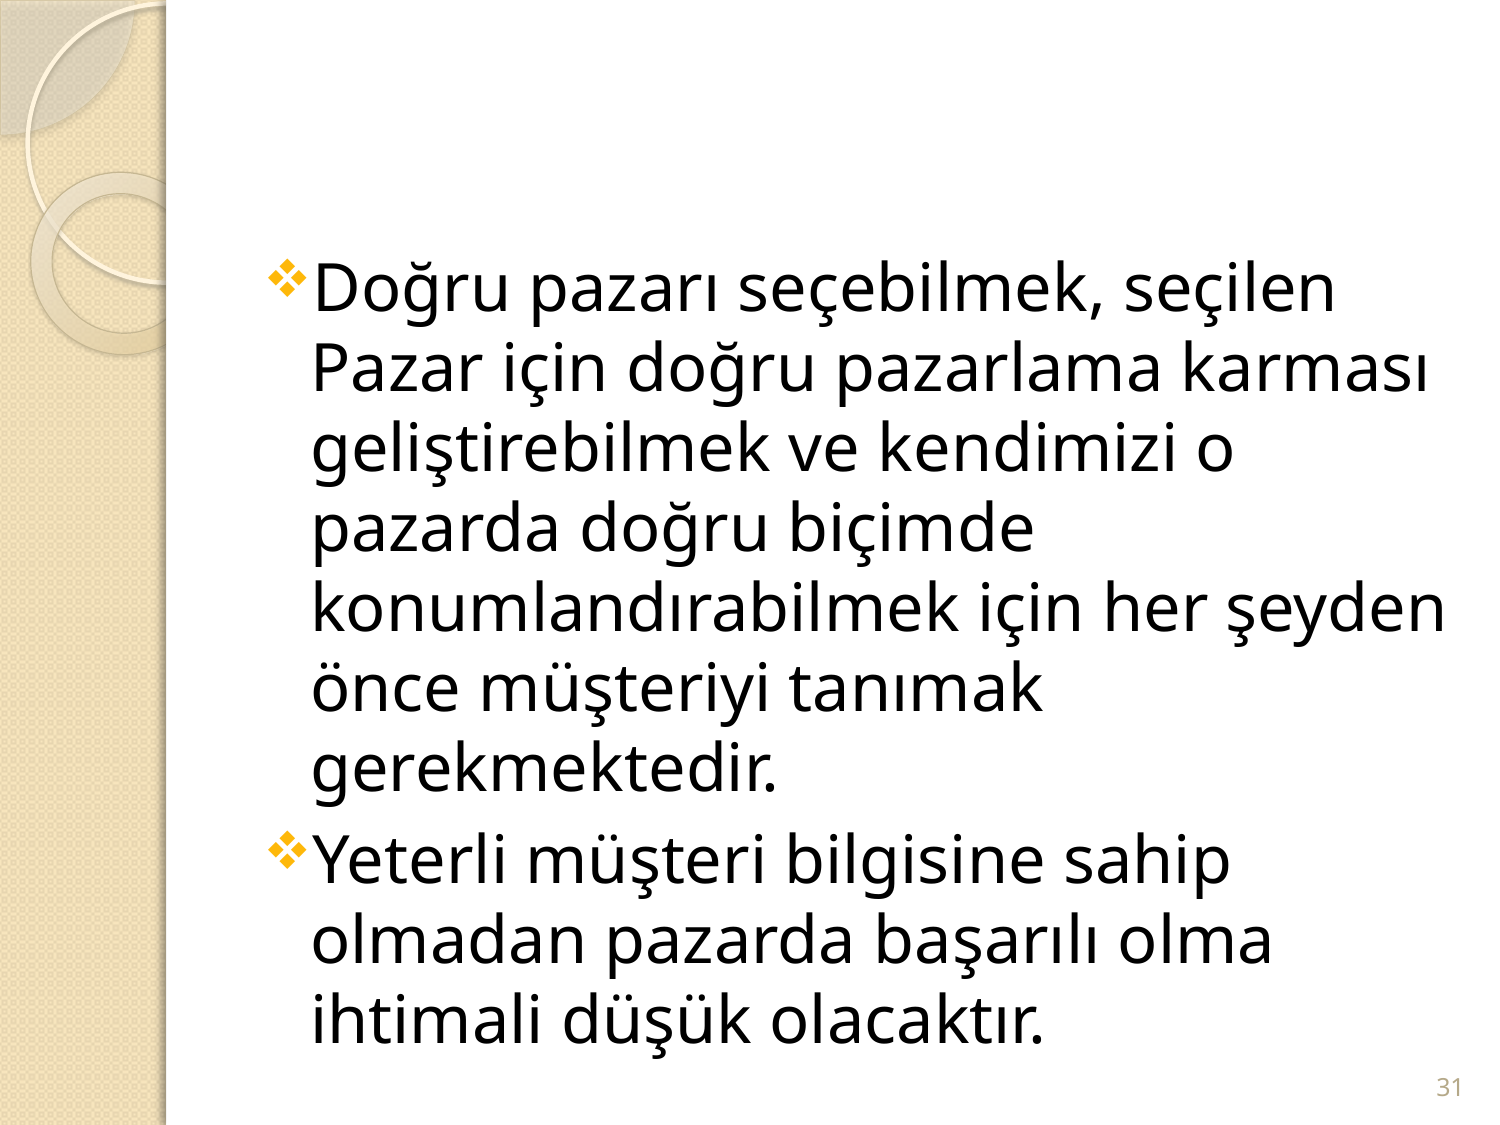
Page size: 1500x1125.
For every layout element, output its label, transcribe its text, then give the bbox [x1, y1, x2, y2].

list Doğru pazarı seçebilmek, seçilen Pazar için doğru pazarlama karması geliştirebilmek ve kendimizi o pazarda doğru biçimde konumlandırabilmek için her şeyden önce müşteriyi tanımak gerekmektedir. Yeterli müşteri bilgisine sahip olmadan pazarda başarılı olma ihtimali düşük olacaktır. [235, 237, 1466, 1025]
slide_number 31 [1413, 1034, 1488, 1113]
